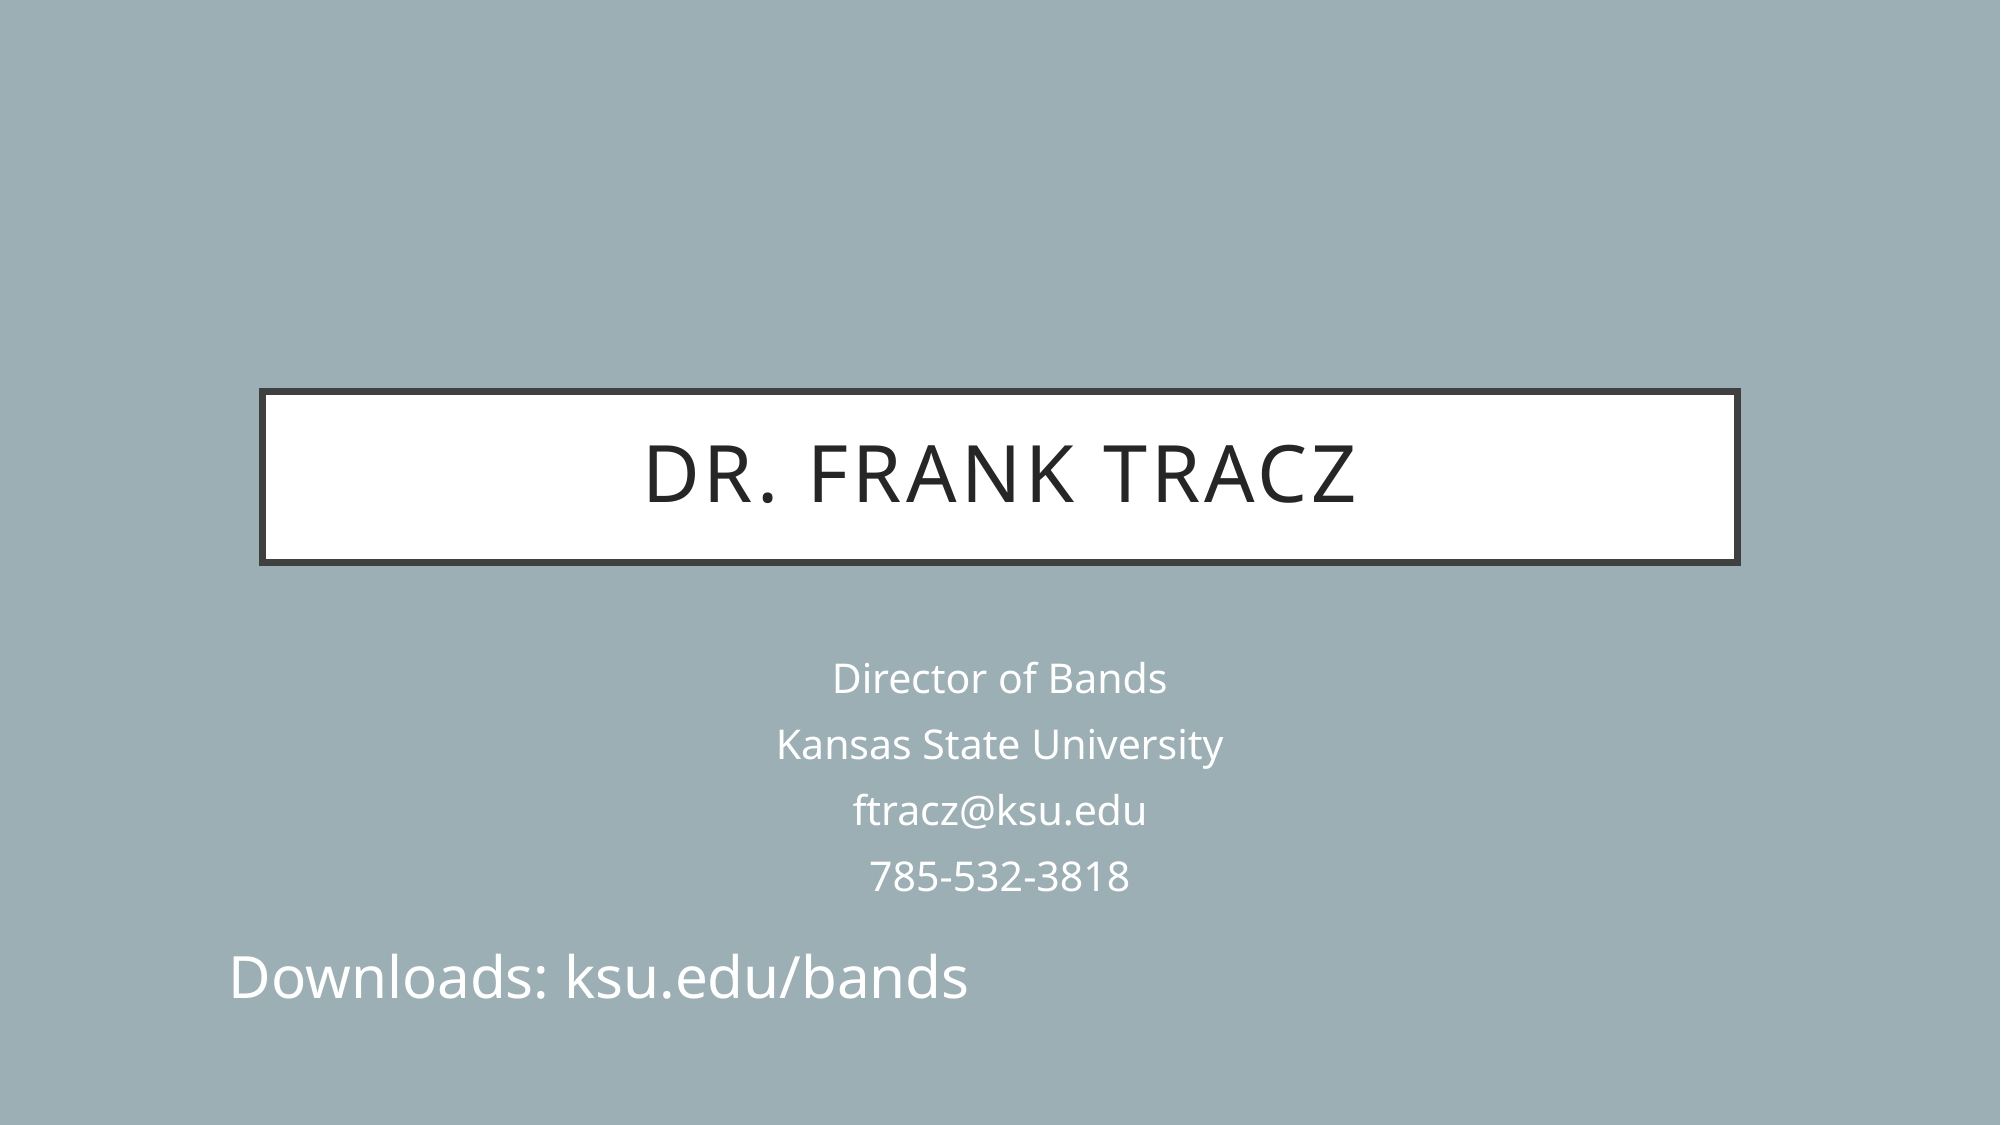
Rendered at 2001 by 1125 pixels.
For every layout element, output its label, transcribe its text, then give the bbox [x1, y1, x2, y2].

text_box Downloads: ksu.edu/bands [214, 932, 1364, 1018]
subtitle Director of Bands Kansas State University ftracz@ksu.edu 785-532-3818 [442, 644, 1558, 908]
title Dr. Frank Tracz [259, 388, 1741, 566]
